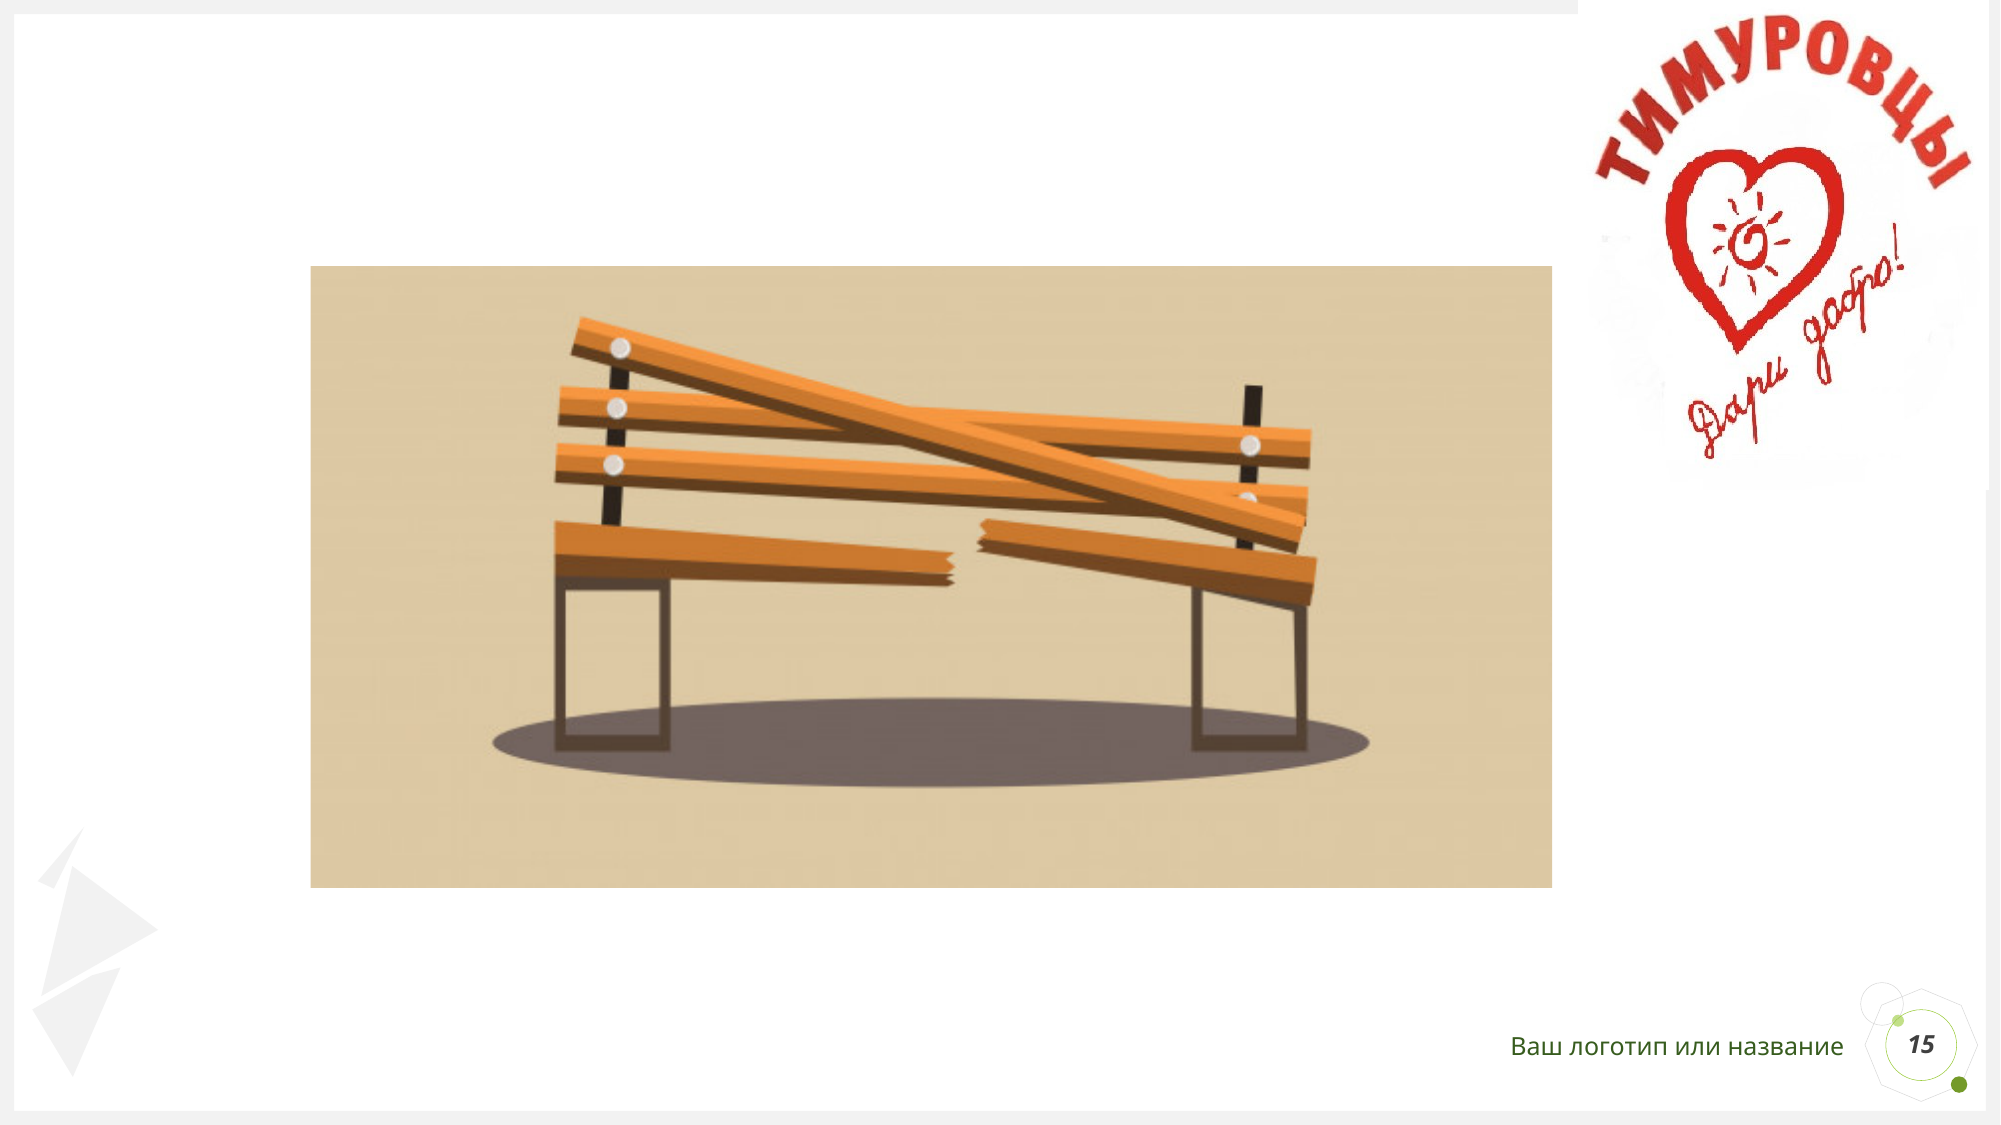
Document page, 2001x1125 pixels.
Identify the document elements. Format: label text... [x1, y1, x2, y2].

picture [310, 266, 1553, 888]
picture [1578, 0, 1989, 490]
slide_number 15 [1885, 1009, 1957, 1081]
